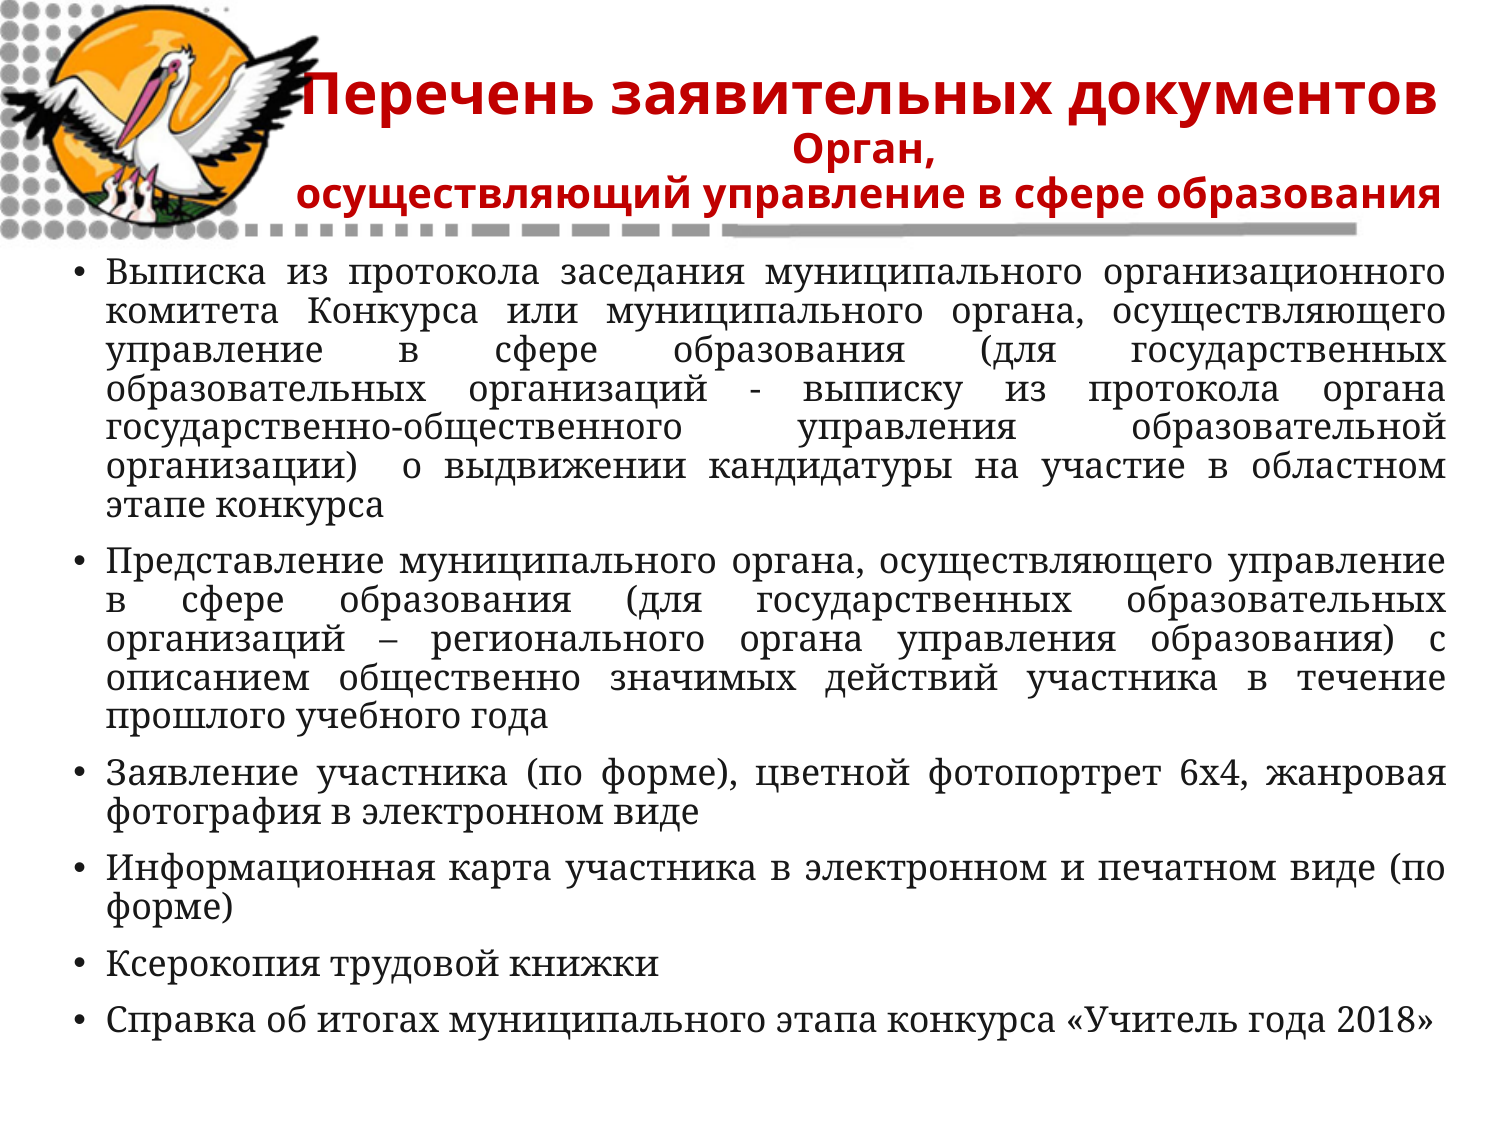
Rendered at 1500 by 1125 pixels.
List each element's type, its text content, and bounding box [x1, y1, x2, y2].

list Выписка из протокола заседания муниципального организационного комитета Конкурса или муниципального органа, осуществляющего управление в сфере образования (для государственных образовательных организаций - выписку из протокола органа государственно-общественного управления образовательной организации) о выдвижении кандидатуры на участие в областном этапе конкурса Представление муниципального органа, осуществляющего управление в сфере образования (для государственных образовательных организаций – регионального органа управления образования) с описанием общественно значимых действий участника в течение прошлого учебного года Заявление участника (по форме), цветной фотопортрет 6х4, жанровая фотография в электронном виде Информационная карта участника в электронном и печатном виде (по форме) Ксерокопия трудовой книжки Справка об итогах муниципального этапа конкурса «Учитель года 2018» [58, 246, 1463, 1092]
title Перечень заявительных документов Орган, осуществляющий управление в сфере образования [340, 36, 1500, 247]
picture [0, 0, 1500, 1125]
